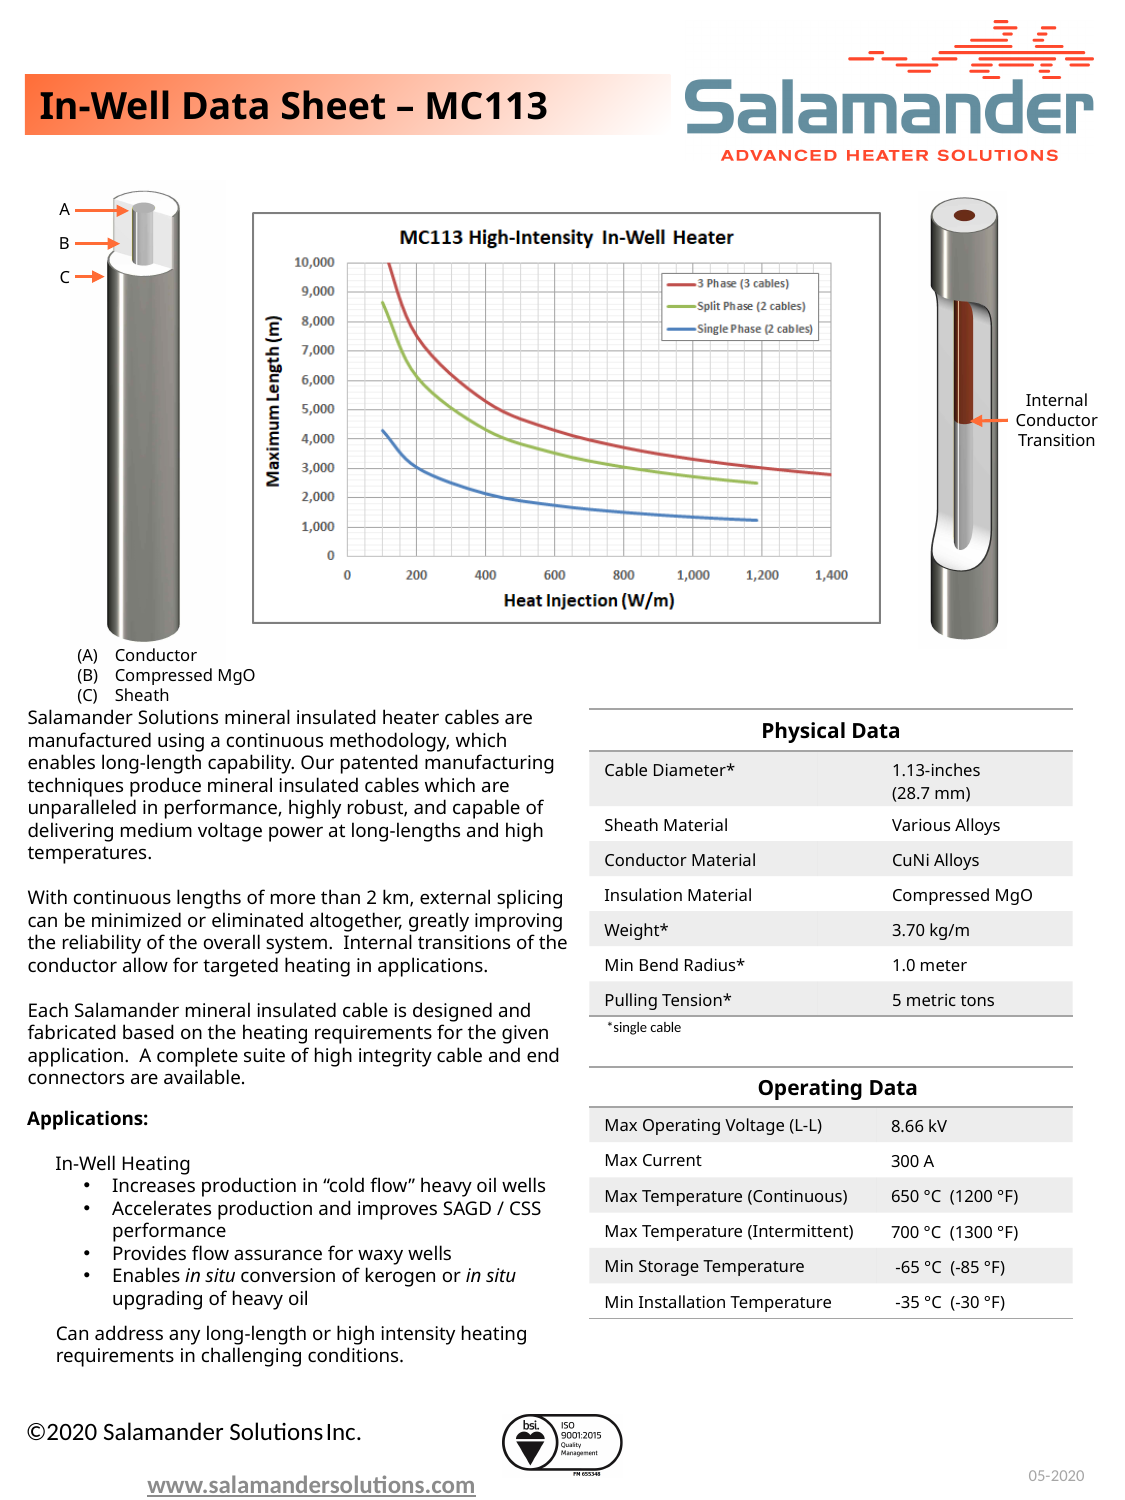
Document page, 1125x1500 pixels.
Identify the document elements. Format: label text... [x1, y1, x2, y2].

table_cell Compressed MgO [817, 876, 1073, 911]
table_cell 1.0 meter [817, 946, 1073, 981]
picture [269, 212, 881, 624]
table_cell Min Storage Temperature [589, 1248, 876, 1283]
text_box *single cable [591, 1010, 697, 1044]
table_cell 650 °C (1200 °F) [876, 1177, 1073, 1213]
table_cell Max Temperature (Continuous) [589, 1177, 876, 1213]
text_box In-Well Data Sheet – MC113 [24, 74, 671, 135]
table_cell 8.66 kV [876, 1108, 1073, 1142]
table_cell -65 °C (-85 °F) [876, 1248, 1073, 1283]
table_cell 1.13-inches (28.7 mm) [817, 752, 1073, 806]
table_cell Conductor Material [589, 841, 817, 876]
footer ©2020 Salamander Solutions Inc. www.salamandersolutions.com [0, 1427, 1086, 1487]
table_cell Insulation Material [589, 876, 817, 911]
table_cell Sheath Material [589, 806, 817, 841]
text_box 05-2020 [1013, 1457, 1109, 1493]
table_cell CuNi Alloys [817, 841, 1073, 876]
picture [502, 1414, 623, 1478]
table_header Operating Data [589, 1068, 1073, 1106]
table_cell Max Temperature (Intermittent) [589, 1213, 876, 1248]
table_cell Min Installation Temperature [589, 1283, 876, 1318]
table_cell Various Alloys [817, 806, 1073, 841]
table_cell Weight* [589, 911, 817, 946]
table_cell Cable Diameter* [589, 752, 817, 806]
table_cell Max Current [589, 1142, 876, 1177]
text_box Applications: In-Well Heating Increases production in “cold flow” heavy oil wells Accelerates production and improves SAGD / CSS performance Provides flow assurance for waxy wells Enables in situ conversion of kerogen or in situ upgrading of heavy oil Can address any long-length or high intensity heating requirements in challenging conditions. [12, 1076, 590, 1374]
table_cell 300 A [876, 1142, 1073, 1177]
table_cell 3.70 kg/m [817, 911, 1073, 946]
table_header Physical Data [589, 710, 1073, 750]
table_cell 5 metric tons [817, 981, 1073, 1015]
table_cell Min Bend Radius* [589, 946, 817, 981]
picture [918, 191, 1007, 649]
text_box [43, 179, 269, 714]
table_cell 700 °C (1300 °F) [876, 1213, 1073, 1248]
picture [685, 20, 1094, 161]
text_box Salamander Solutions mineral insulated heater cables are manufactured using a continuous methodology, which enables long-length capability. Our patented manufacturing techniques produce mineral insulated cables which are unparalleled in performance, highly robust, and capable of delivering medium voltage power at long-lengths and high temperatures. With continuous lengths of more than 2 km, external splicing can be minimized or eliminated altogether, greatly improving the reliability of the overall system. Internal transitions of the conductor allow for targeted heating in applications. Each Salamander mineral insulated cable is designed and fabricated based on the heating requirements for the given application. A complete suite of high integrity cable and end connectors are available. [12, 698, 583, 1076]
table_cell Max Operating Voltage (L-L) [589, 1108, 876, 1142]
table_cell Pulling Tension* [589, 981, 817, 1015]
text_box Internal Conductor Transition [1007, 382, 1114, 457]
table_cell -35 °C (-30 °F) [876, 1283, 1073, 1318]
